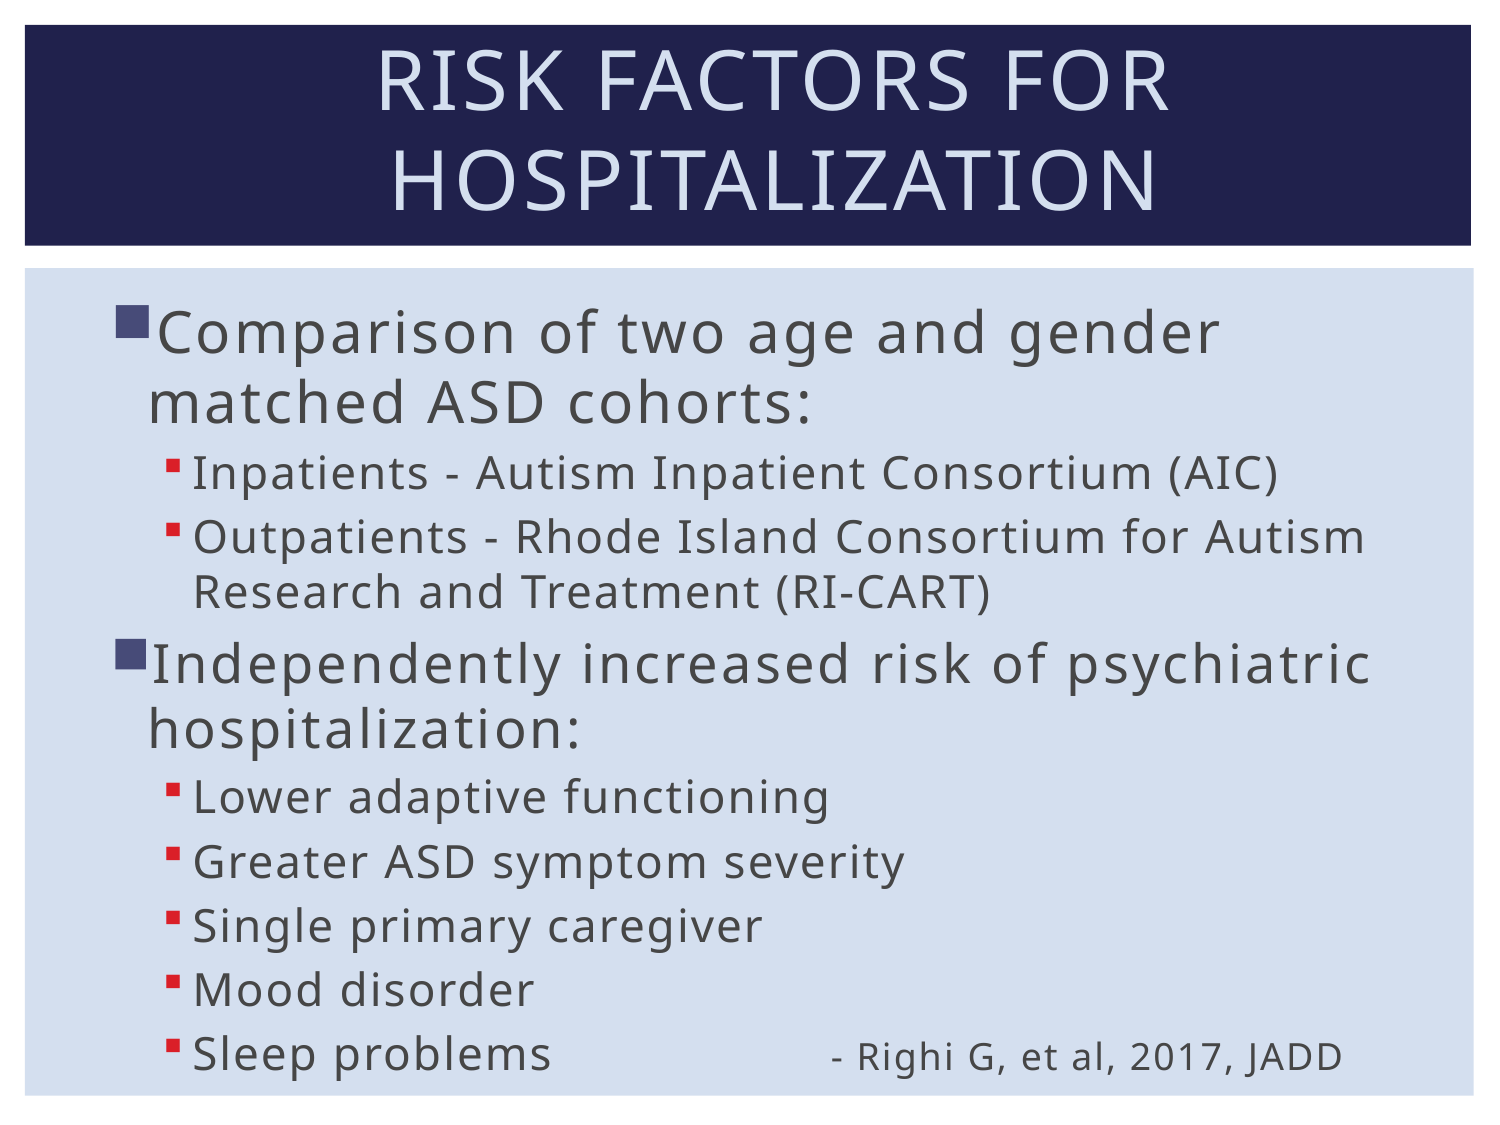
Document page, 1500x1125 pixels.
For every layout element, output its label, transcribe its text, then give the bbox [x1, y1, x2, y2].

list Comparison of two age and gender matched ASD cohorts: Inpatients - Autism Inpatient Consortium (AIC) Outpatients - Rhode Island Consortium for Autism Research and Treatment (RI-CART) Independently increased risk of psychiatric hospitalization: Lower adaptive functioning Greater ASD symptom severity Single primary caregiver Mood disorder Sleep problems - Righi G, et al, 2017, JADD [87, 287, 1438, 1088]
title Risk Factors for Hospitalization [75, 67, 1475, 188]
